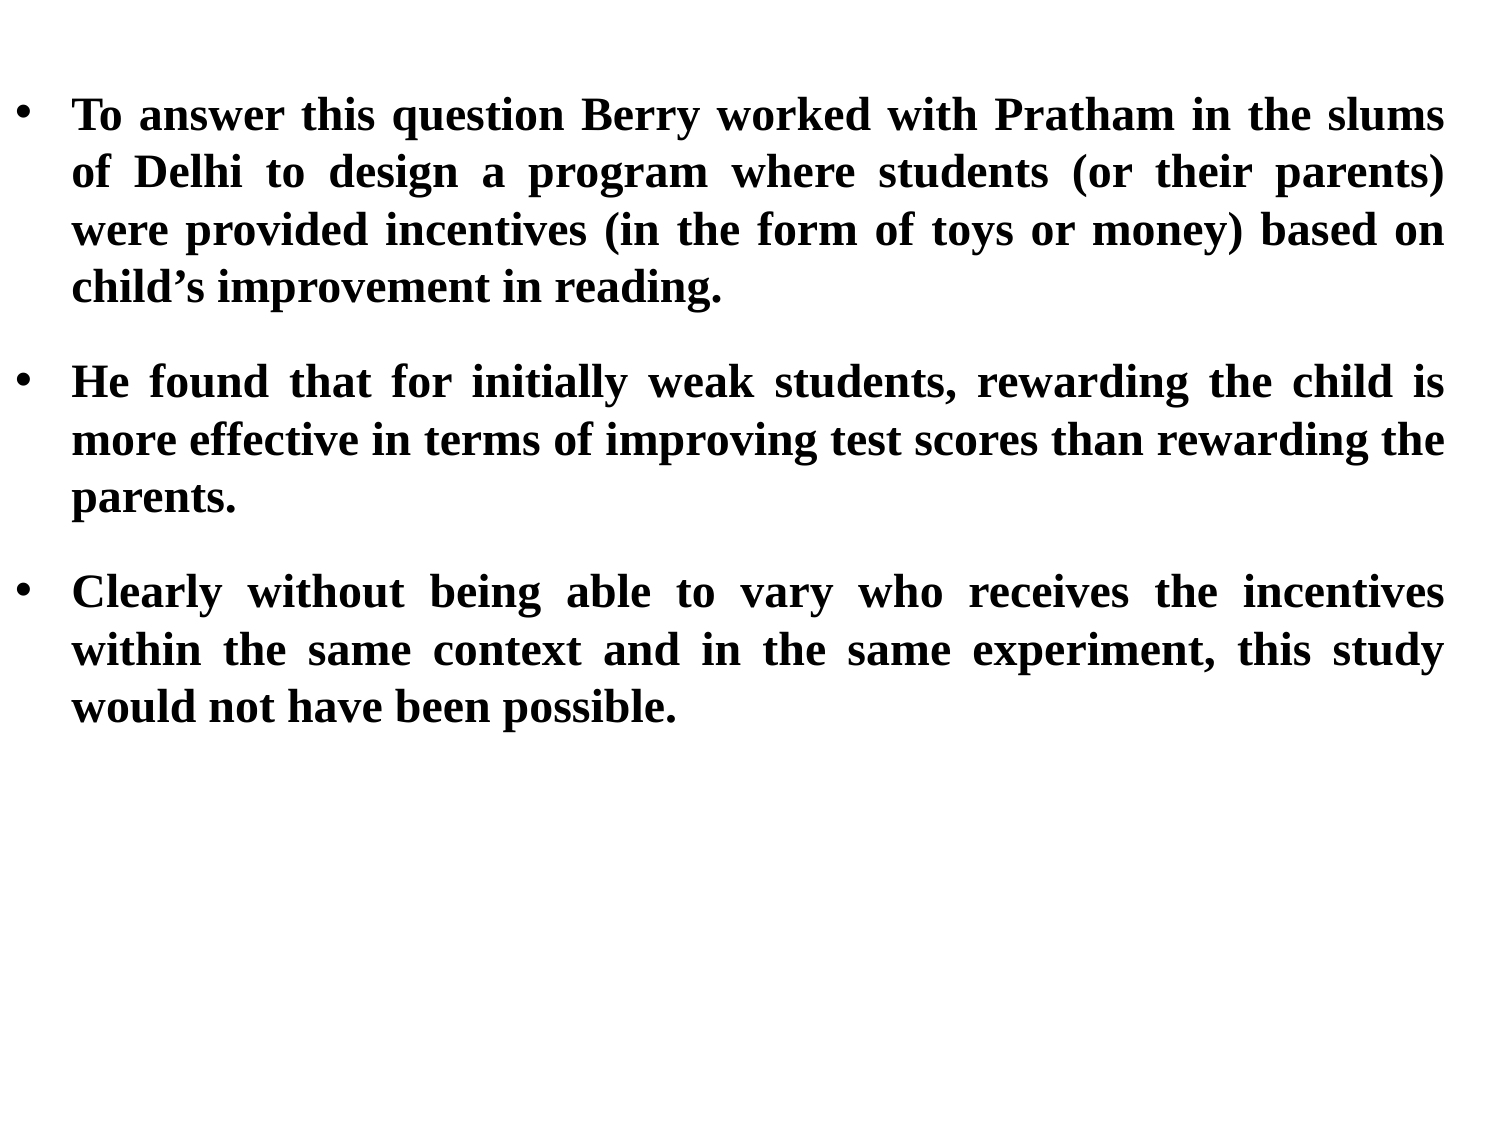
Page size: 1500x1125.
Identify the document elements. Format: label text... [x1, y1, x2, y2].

subtitle To answer this question Berry worked with Pratham in the slums of Delhi to design a program where students (or their parents) were provided incentives (in the form of toys or money) based on child’s improvement in reading. He found that for initially weak students, rewarding the child is more effective in terms of improving test scores than rewarding the parents. Clearly without being able to vary who receives the incentives within the same context and in the same experiment, this study would not have been possible. [0, 75, 1463, 1075]
